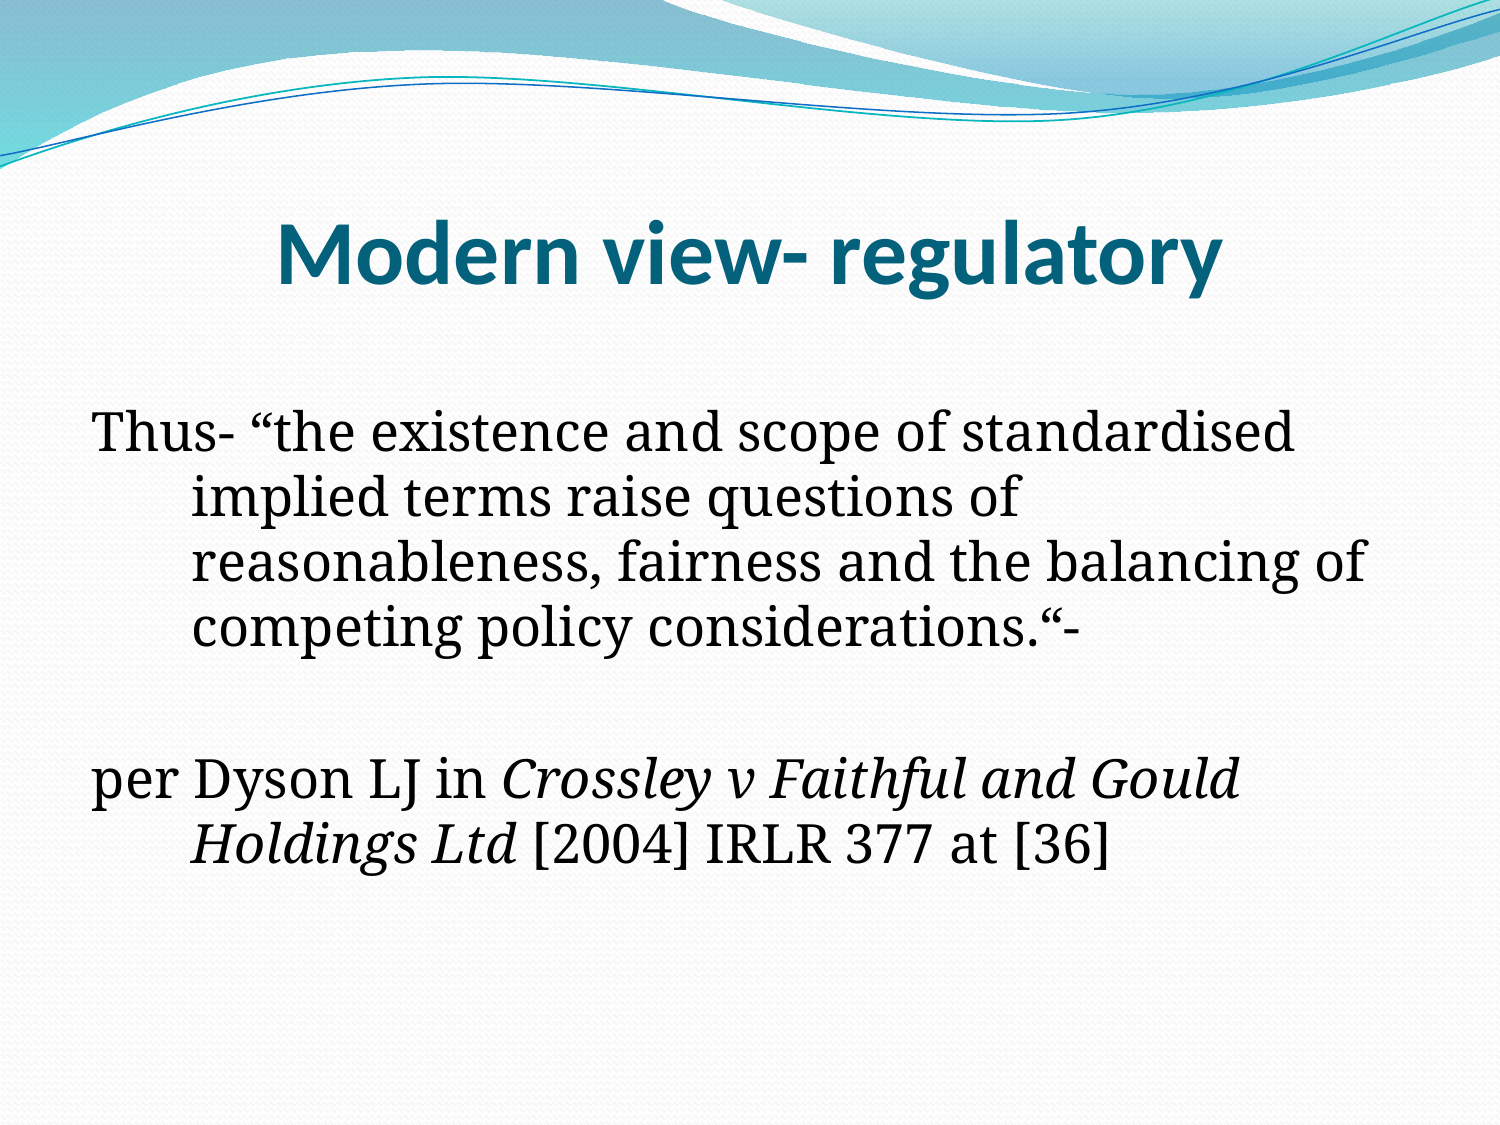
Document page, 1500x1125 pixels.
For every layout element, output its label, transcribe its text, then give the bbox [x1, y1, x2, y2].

list Thus- “the existence and scope of standardised implied terms raise questions of reasonableness, fairness and the balancing of competing policy considerations.“- per Dyson LJ in Crossley v Faithful and Gould Holdings Ltd [2004] IRLR 377 at [36] [76, 314, 1428, 1035]
title Modern view- regulatory [74, 115, 1426, 304]
